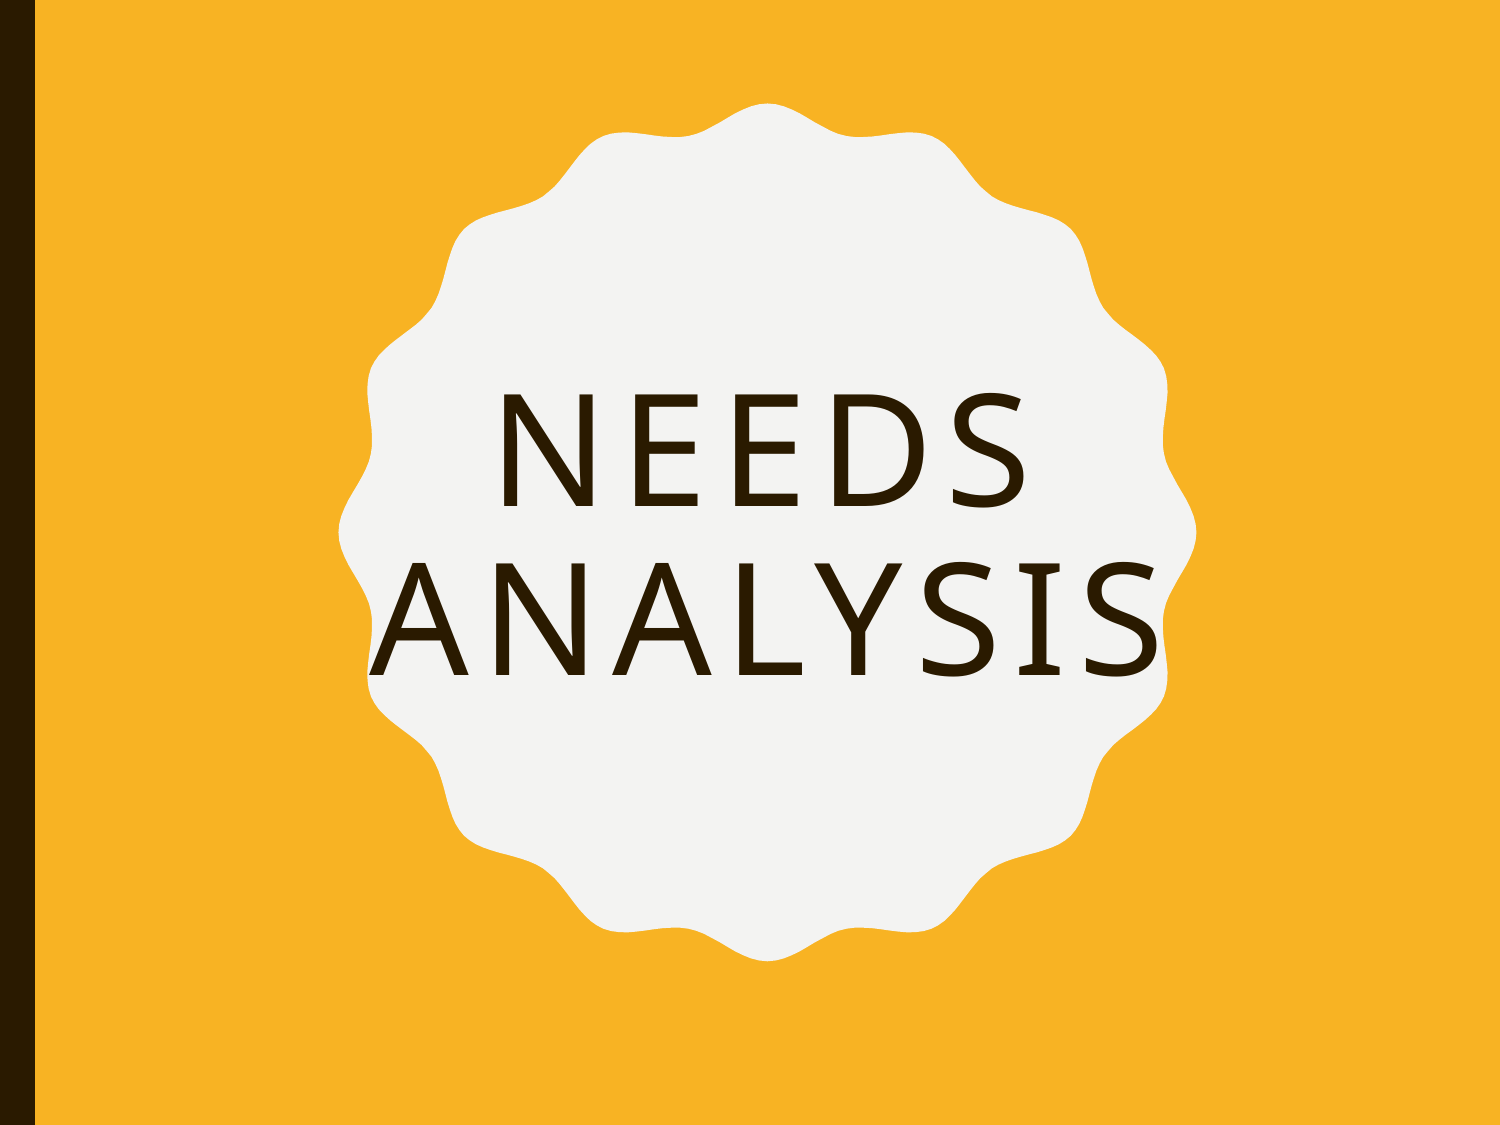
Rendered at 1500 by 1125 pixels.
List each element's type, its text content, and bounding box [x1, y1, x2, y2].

title Needs analysis [132, 180, 1403, 902]
